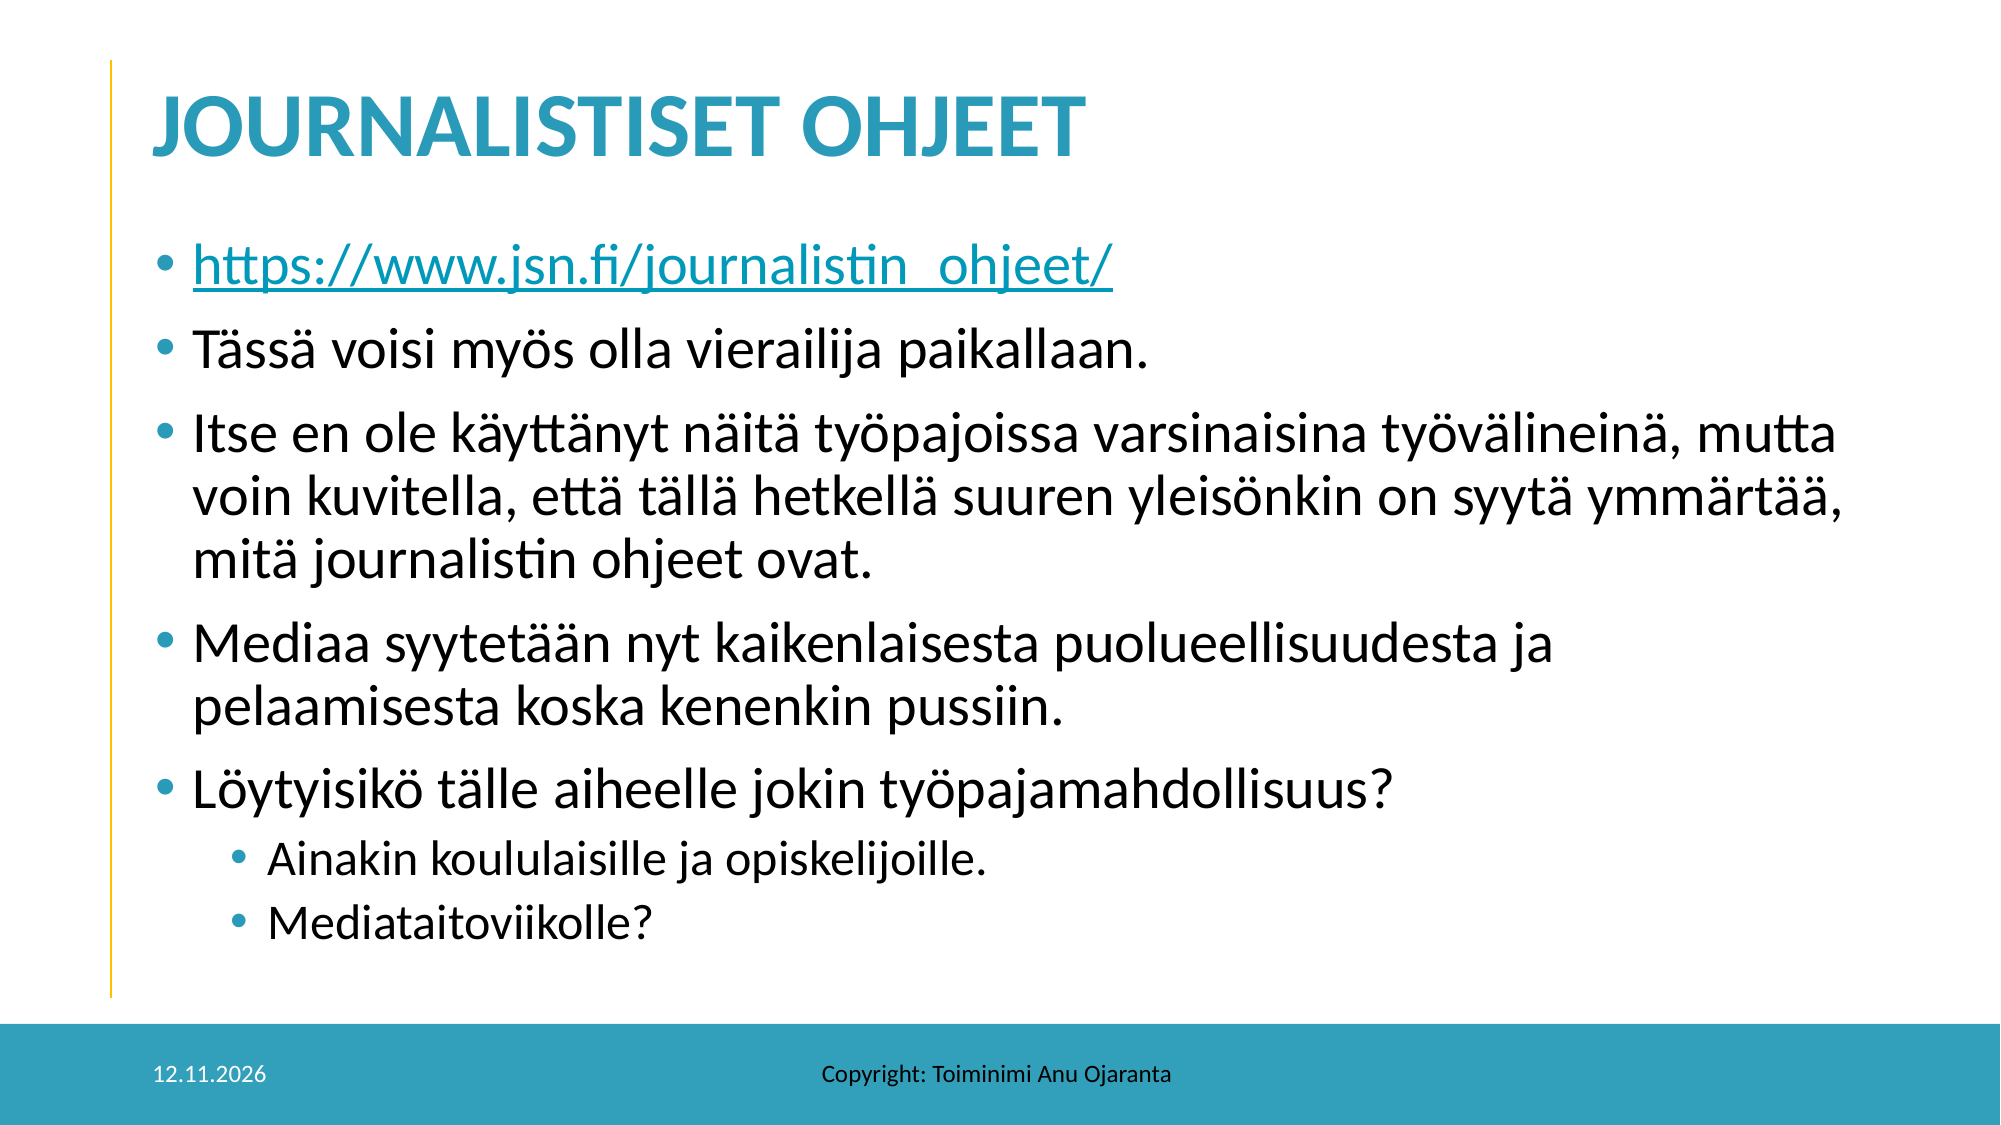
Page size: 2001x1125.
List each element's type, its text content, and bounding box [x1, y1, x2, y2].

footer Copyright: Toiminimi Anu Ojaranta [662, 1042, 1338, 1103]
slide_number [137, 1042, 588, 1103]
list https://www.jsn.fi/journalistin_ohjeet/ Tässä voisi myös olla vierailija paikallaan. Itse en ole käyttänyt näitä työpajoissa varsinaisina työvälineinä, mutta voin kuvitella, että tällä hetkellä suuren yleisönkin on syytä ymmärtää, mitä journalistin ohjeet ovat. Mediaa syytetään nyt kaikenlaisesta puolueellisuudesta ja pelaamisesta koska kenenkin pussiin. Löytyisikö tälle aiheelle jokin työpajamahdollisuus? Ainakin koululaisille ja opiskelijoille. Mediataitoviikolle? [137, 226, 1863, 1014]
title JOURNALISTISET OHJEET [137, 59, 1863, 195]
